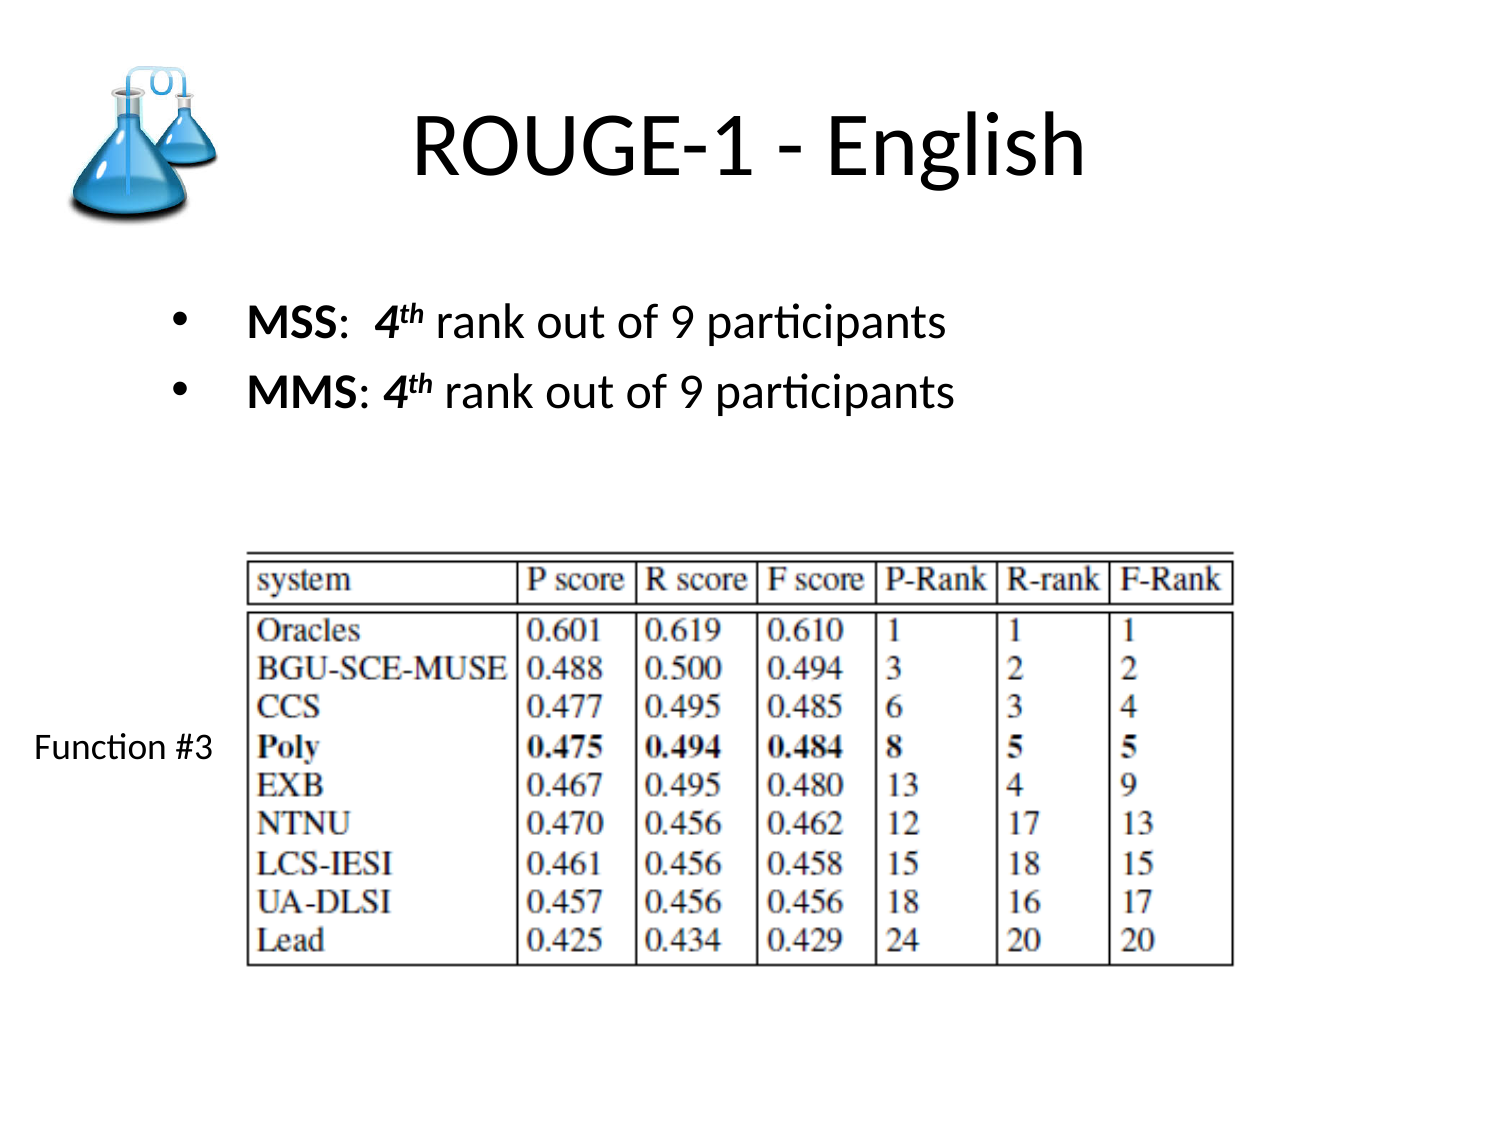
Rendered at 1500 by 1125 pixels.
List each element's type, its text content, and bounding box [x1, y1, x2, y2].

title ROUGE-1 - English [75, 45, 1425, 233]
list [170, 491, 1300, 1007]
text_box MSS: 4th rank out of 9 participants MMS: 4th rank out of 9 participants [100, 280, 1451, 1024]
picture [64, 66, 220, 229]
text_box Function #3 [19, 714, 165, 775]
